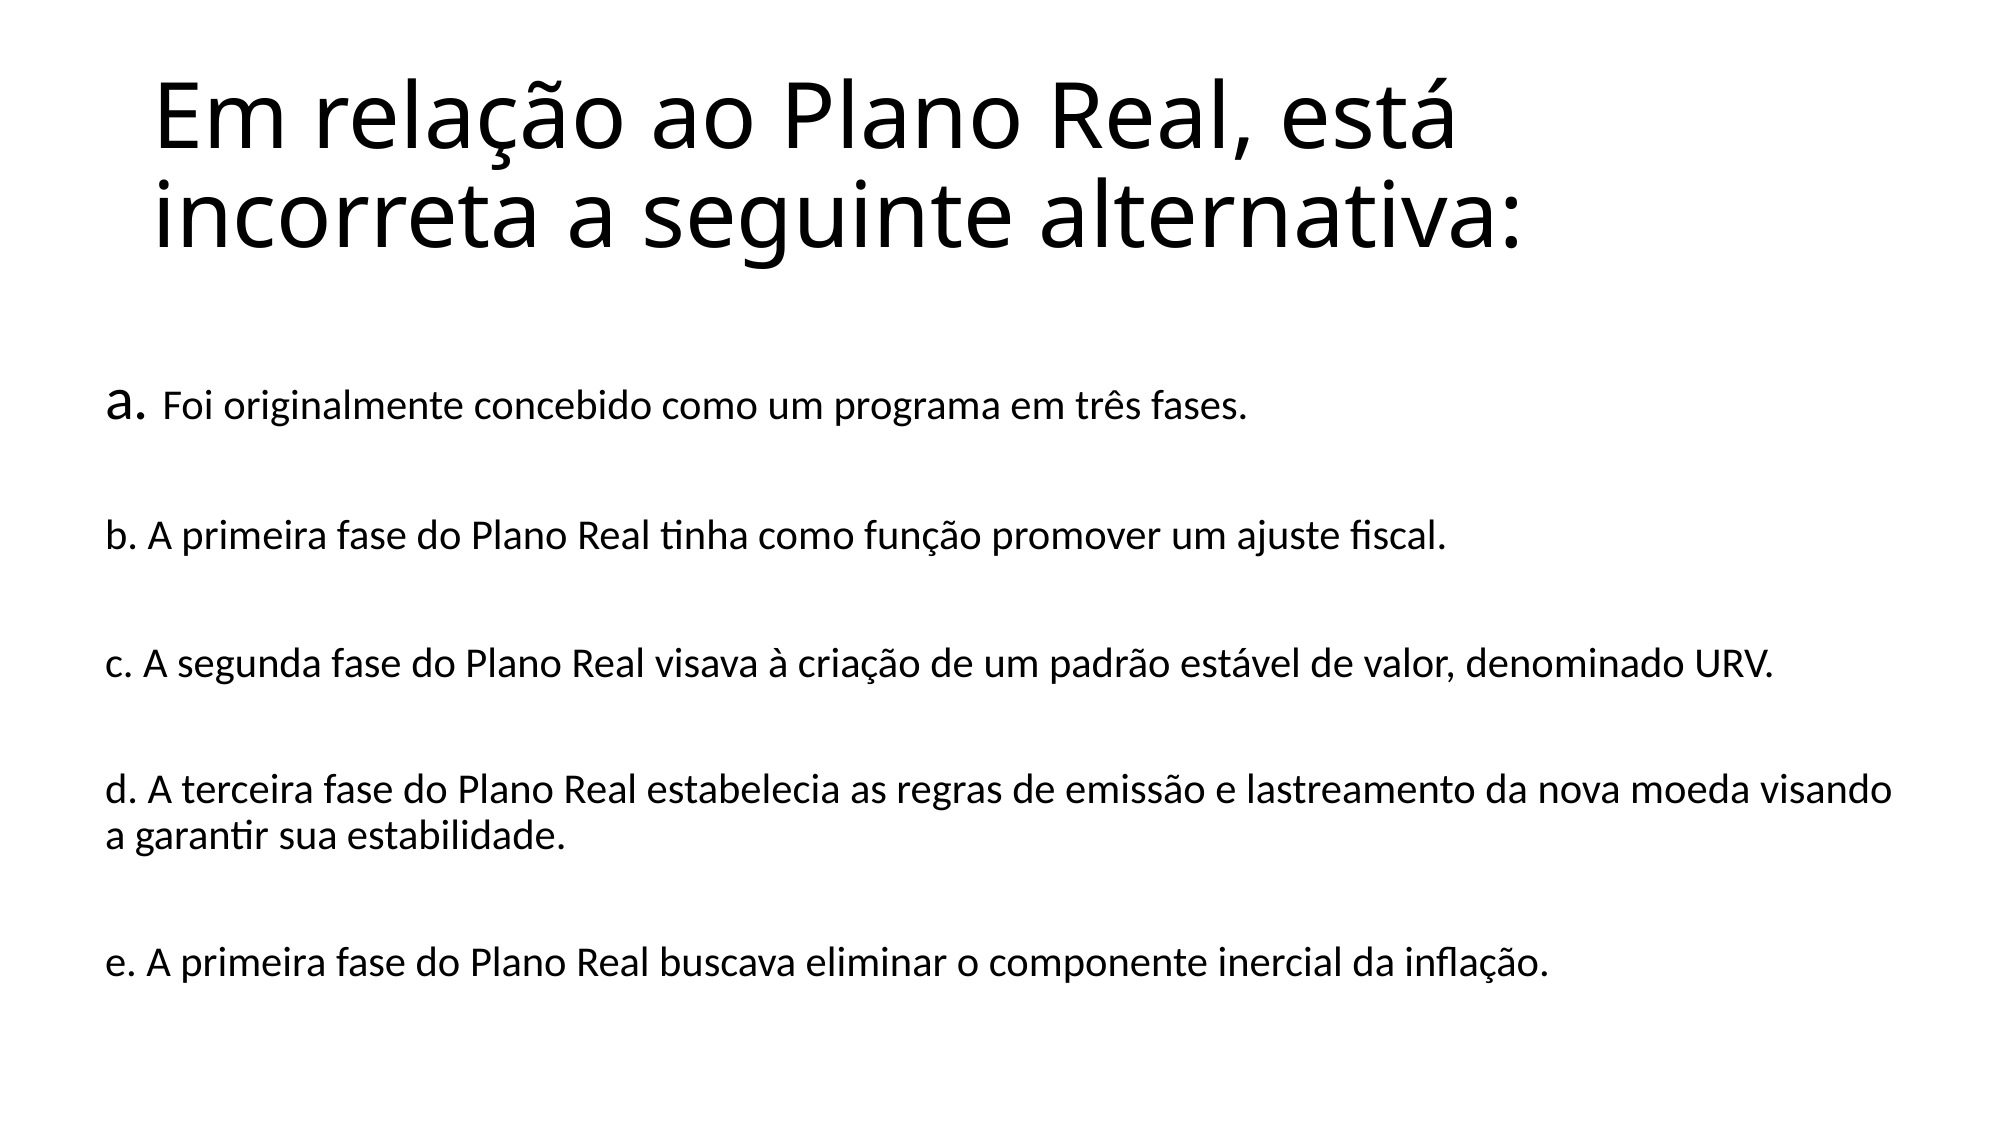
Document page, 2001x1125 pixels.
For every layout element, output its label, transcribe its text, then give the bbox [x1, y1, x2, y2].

title Em relação ao Plano Real, está incorreta a seguinte alternativa: [137, 59, 1863, 277]
list a. Foi originalmente concebido como um programa em três fases. b. A primeira fase do Plano Real tinha como função promover um ajuste fiscal. c. A segunda fase do Plano Real visava à criação de um padrão estável de valor, denominado URV. d. A terceira fase do Plano Real estabelecia as regras de emissão e lastreamento da nova moeda visando a garantir sua estabilidade. e. A primeira fase do Plano Real buscava eliminar o componente inercial da inflação. [90, 277, 1923, 1065]
